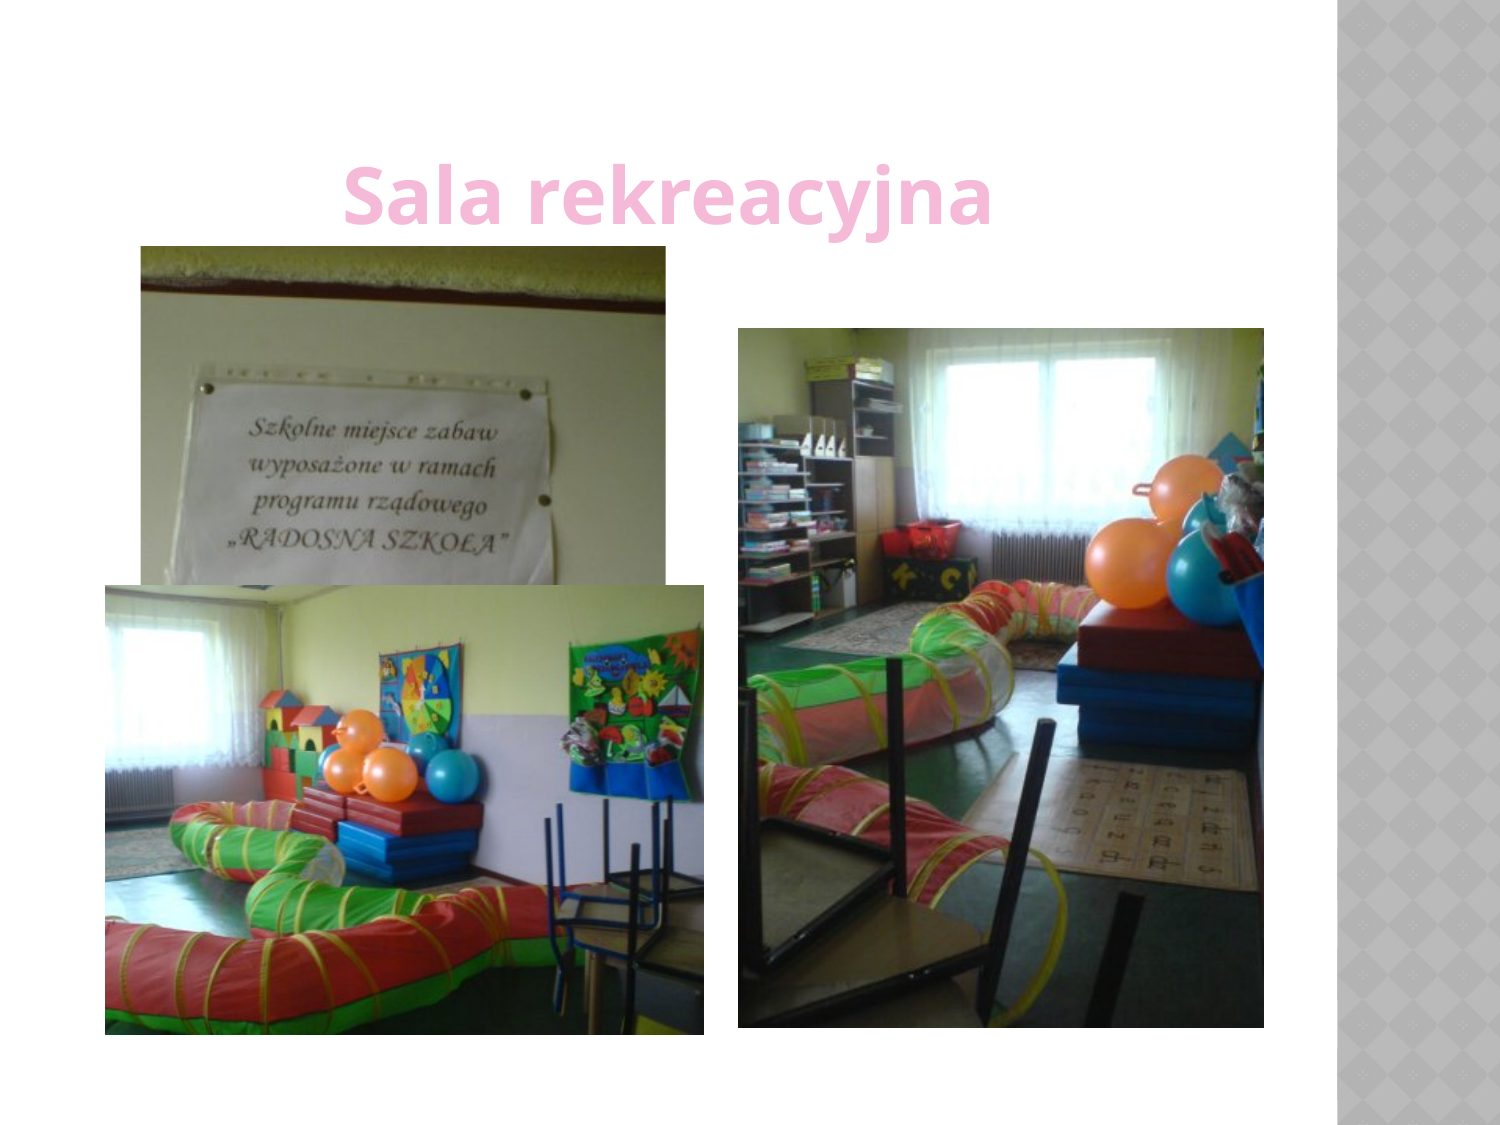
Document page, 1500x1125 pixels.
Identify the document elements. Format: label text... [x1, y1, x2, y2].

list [104, 585, 704, 1035]
picture [140, 245, 666, 584]
title Sala rekreacyjna [75, 52, 1263, 240]
picture [737, 327, 1264, 1029]
